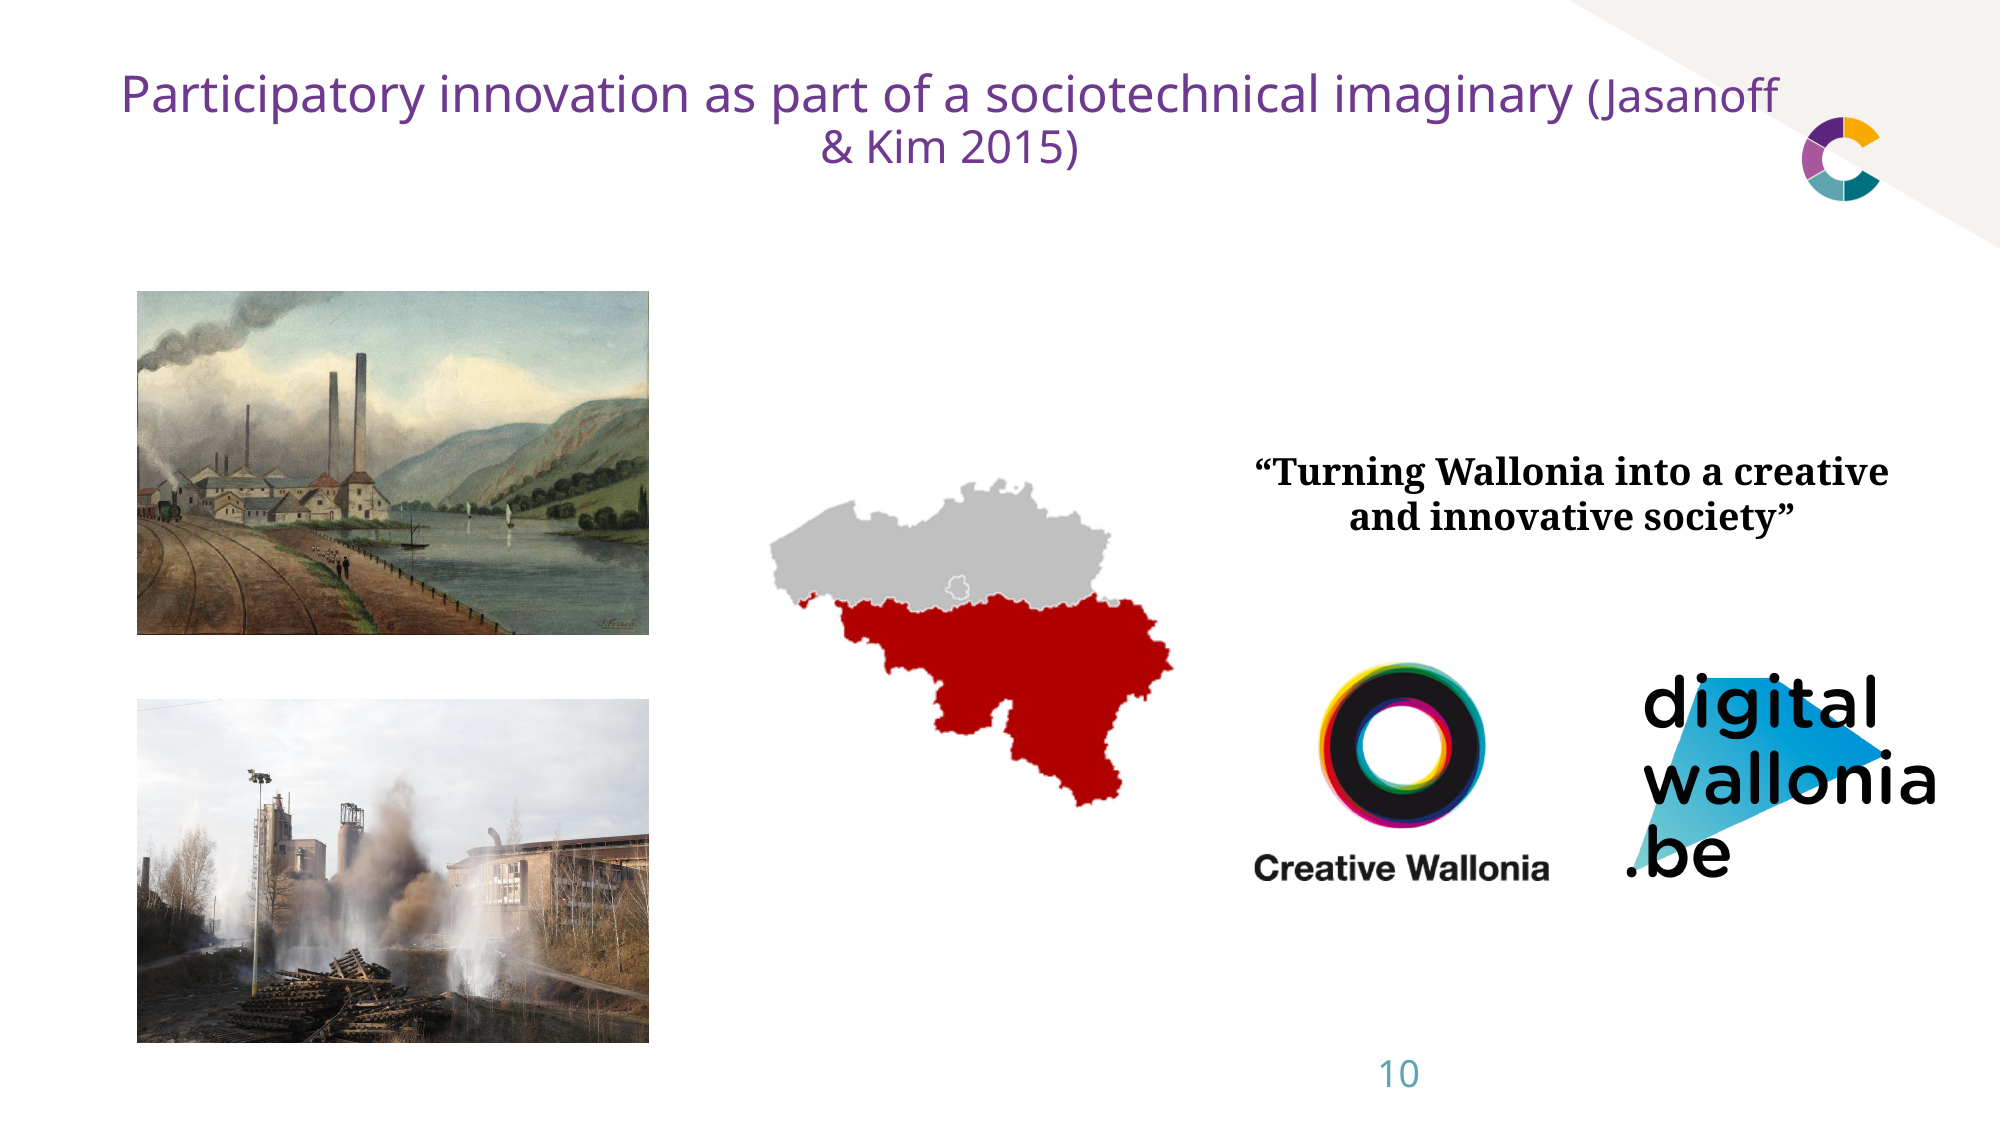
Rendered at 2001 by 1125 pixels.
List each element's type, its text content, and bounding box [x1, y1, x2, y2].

text_box “Turning Wallonia into a creative and innovative society” [1238, 440, 1906, 546]
picture [0, 0, 2000, 1125]
title Participatory innovation as part of a sociotechnical imaginary (Jasanoff & Kim 2015) [87, 60, 1813, 182]
slide_number 10 [1362, 1042, 1906, 1103]
